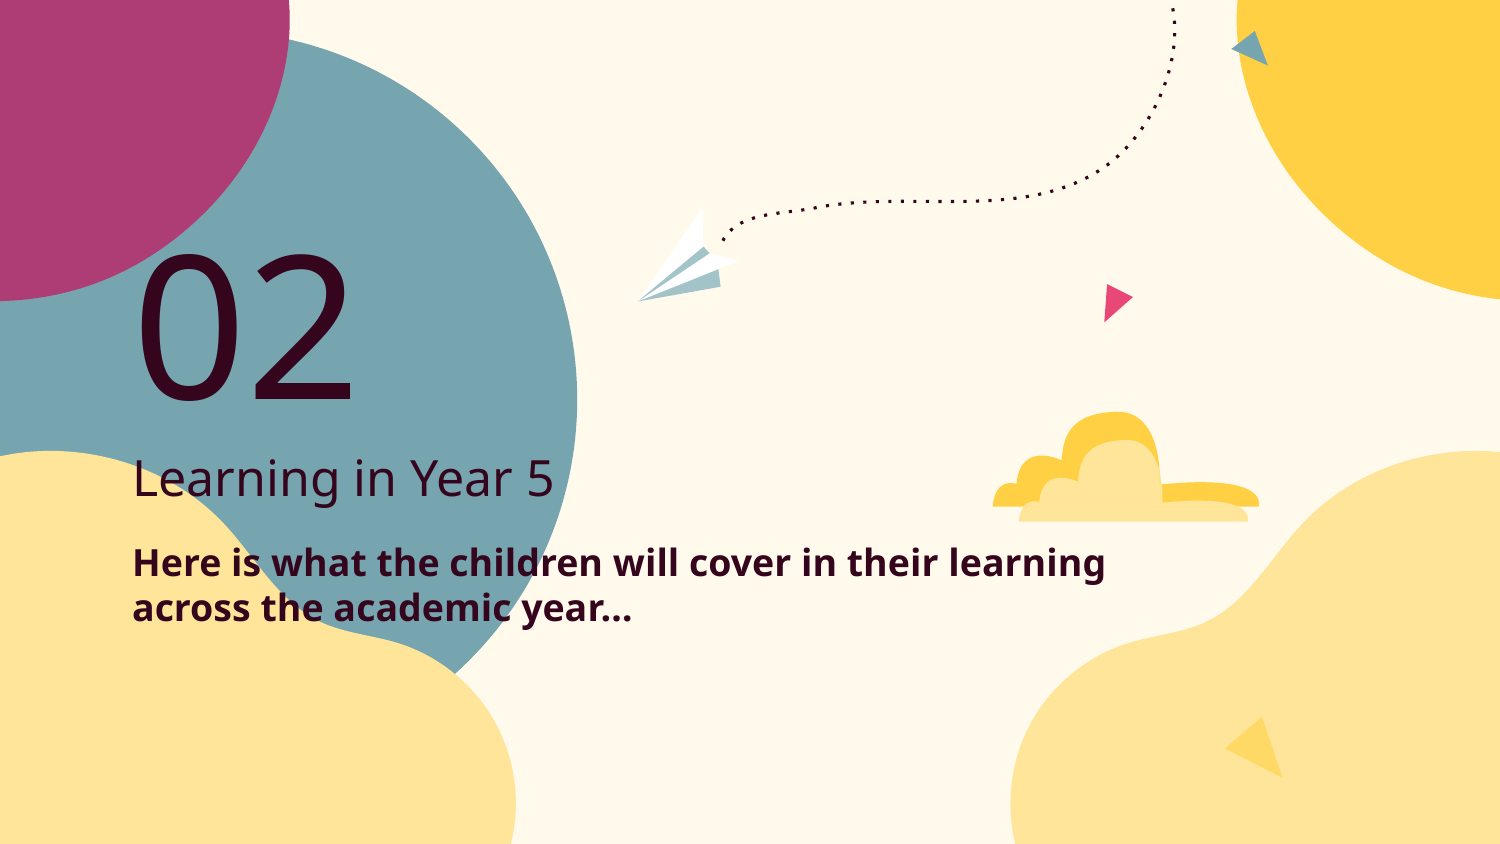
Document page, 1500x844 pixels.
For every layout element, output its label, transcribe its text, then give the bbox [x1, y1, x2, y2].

subtitle Here is what the children will cover in their learning across the academic year… [117, 523, 1171, 616]
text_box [992, 411, 1269, 522]
title 02 [117, 244, 430, 396]
title Learning in Year 5 [117, 380, 1156, 523]
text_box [627, 199, 739, 311]
text_box [743, 0, 1175, 223]
